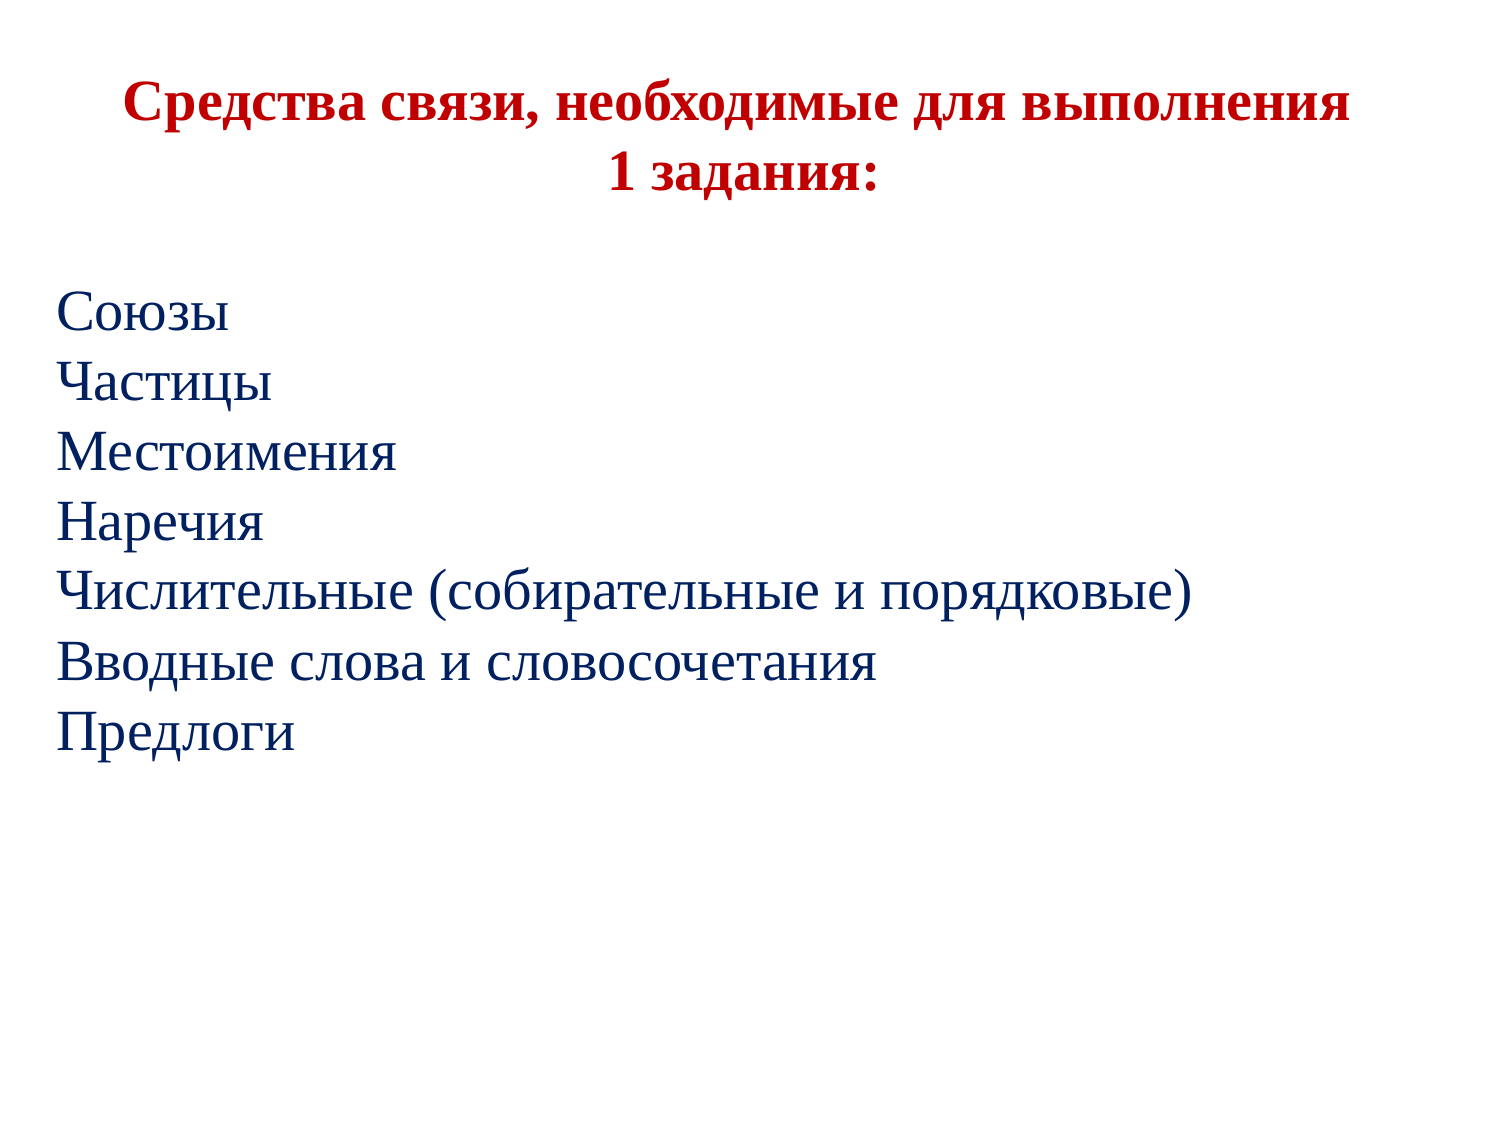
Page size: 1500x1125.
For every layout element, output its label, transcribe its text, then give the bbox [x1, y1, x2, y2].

text_box Средства связи, необходимые для выполнения 1 задания: Союзы Частицы Местоимения Наречия Числительные (собирательные и порядковые) Вводные слова и словосочетания Предлоги [41, 54, 1447, 770]
